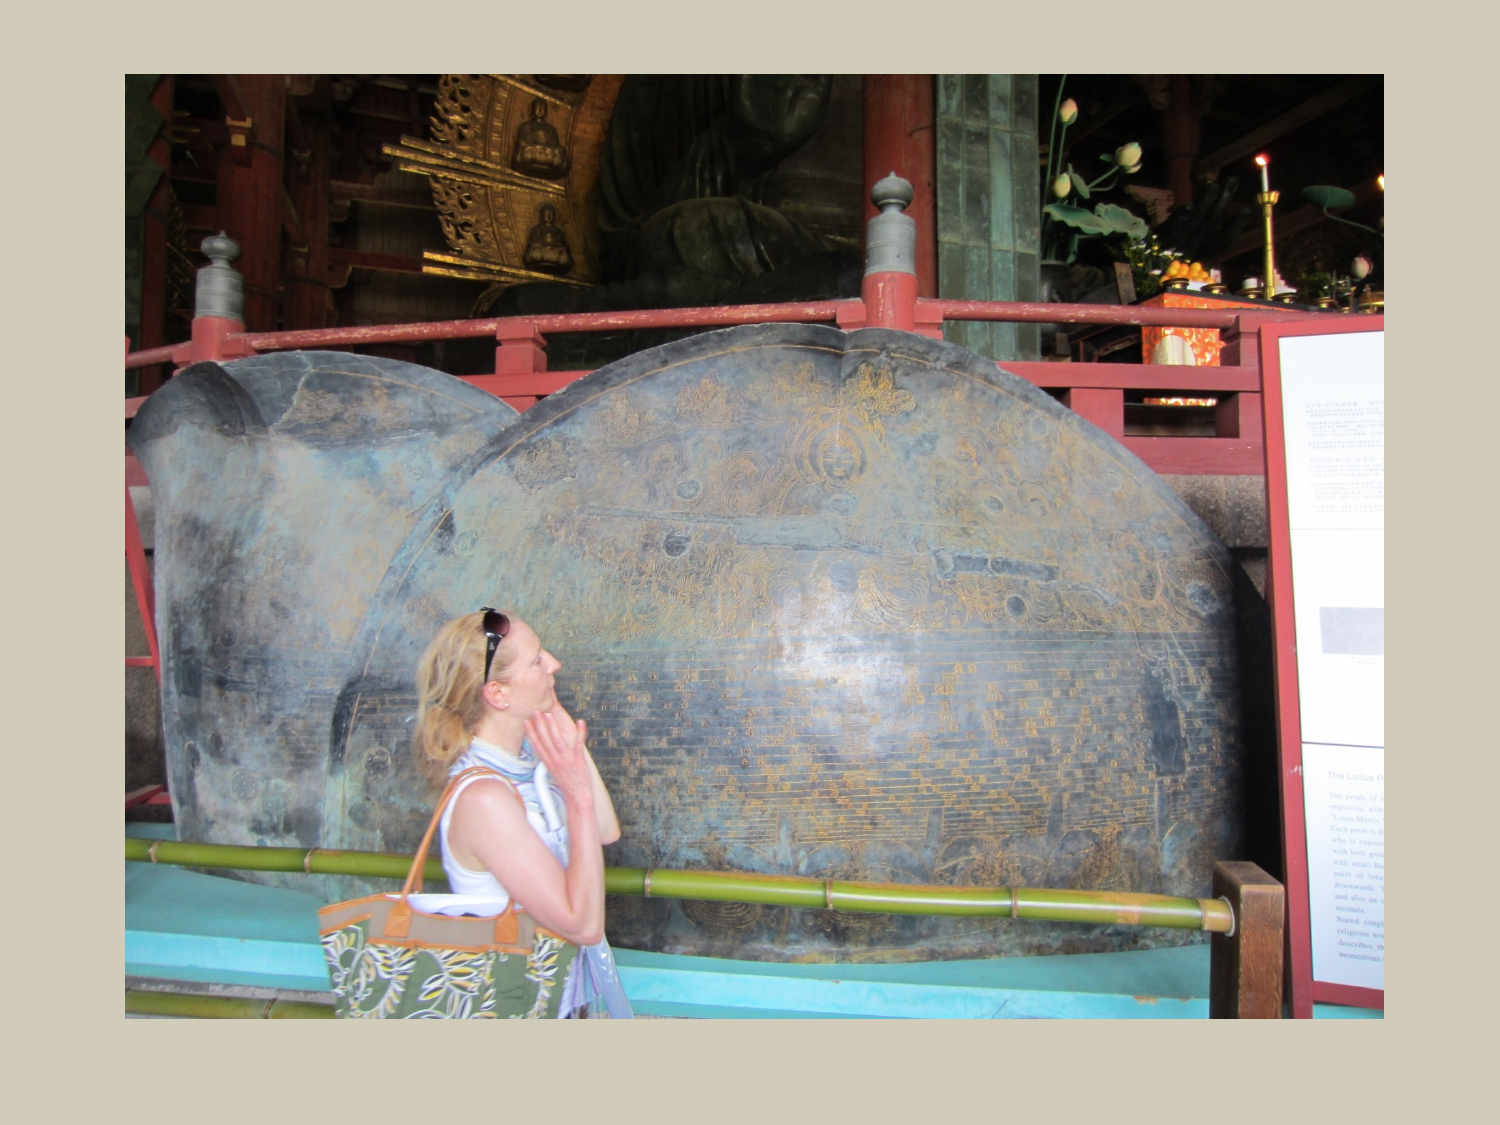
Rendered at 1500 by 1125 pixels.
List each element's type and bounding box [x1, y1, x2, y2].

list [124, 74, 1384, 1020]
